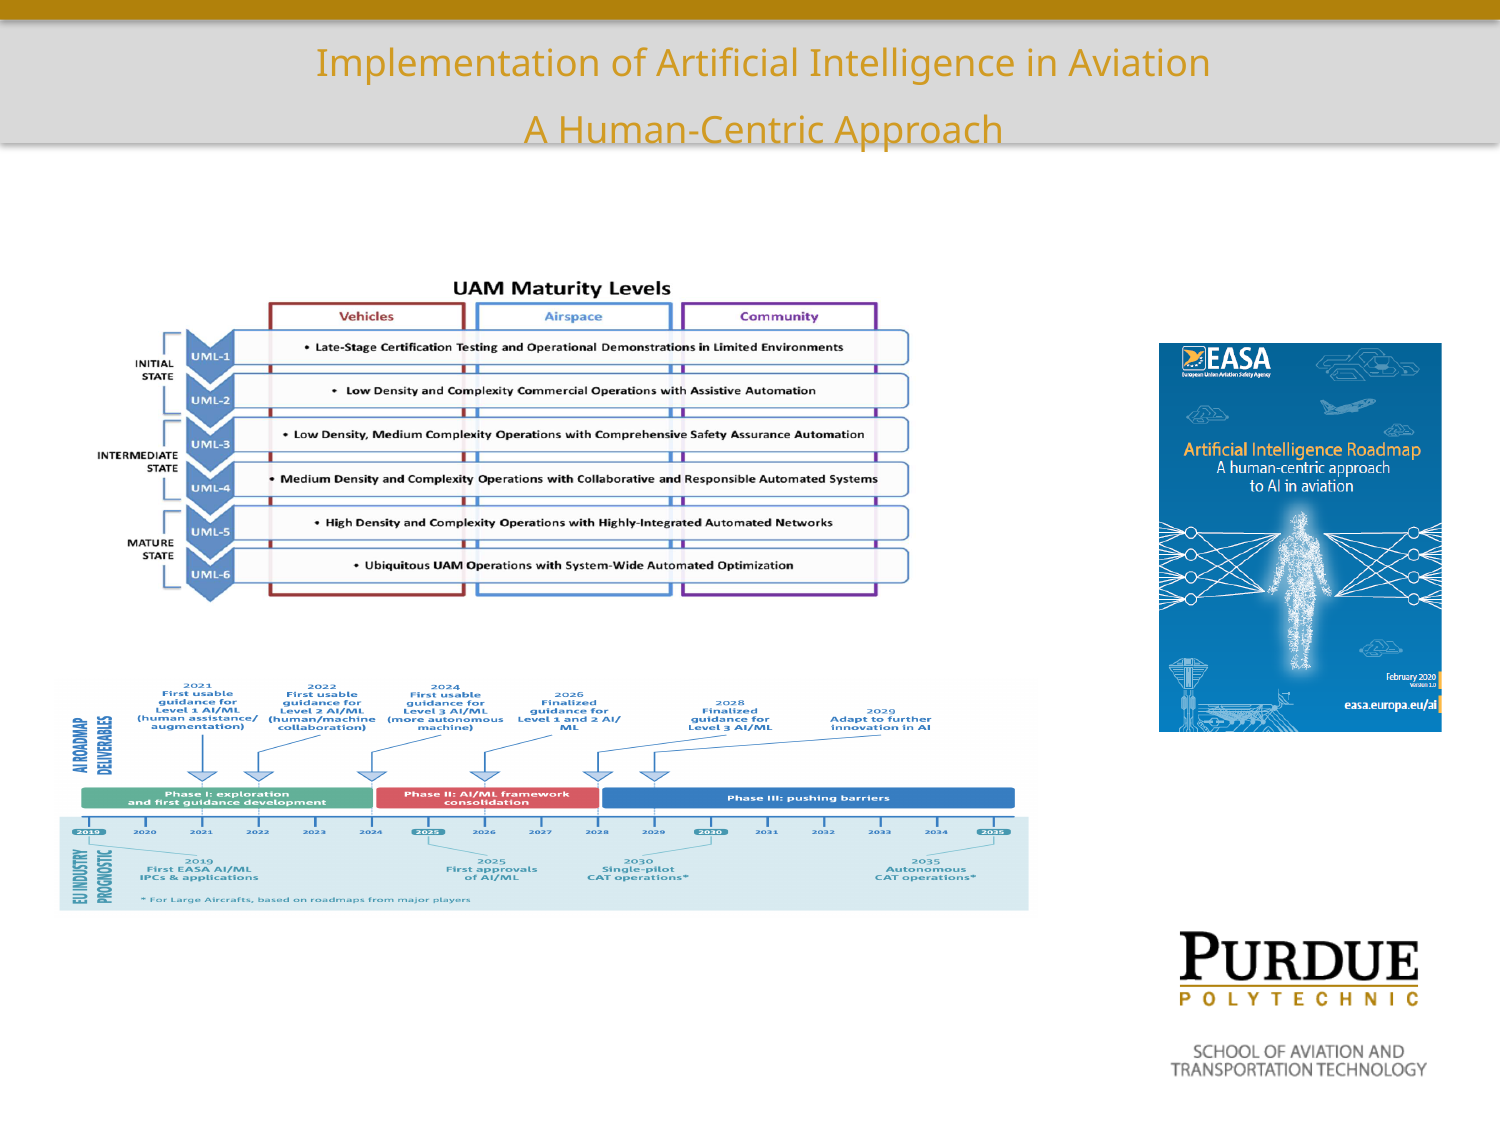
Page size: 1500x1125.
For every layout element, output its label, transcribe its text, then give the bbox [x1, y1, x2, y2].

picture [66, 244, 1000, 611]
picture [53, 678, 1039, 918]
picture [1170, 931, 1427, 1077]
picture [1158, 343, 1442, 732]
text_box Implementation of Artificial Intelligence in Aviation A Human-Centric Approach [28, 9, 1500, 110]
